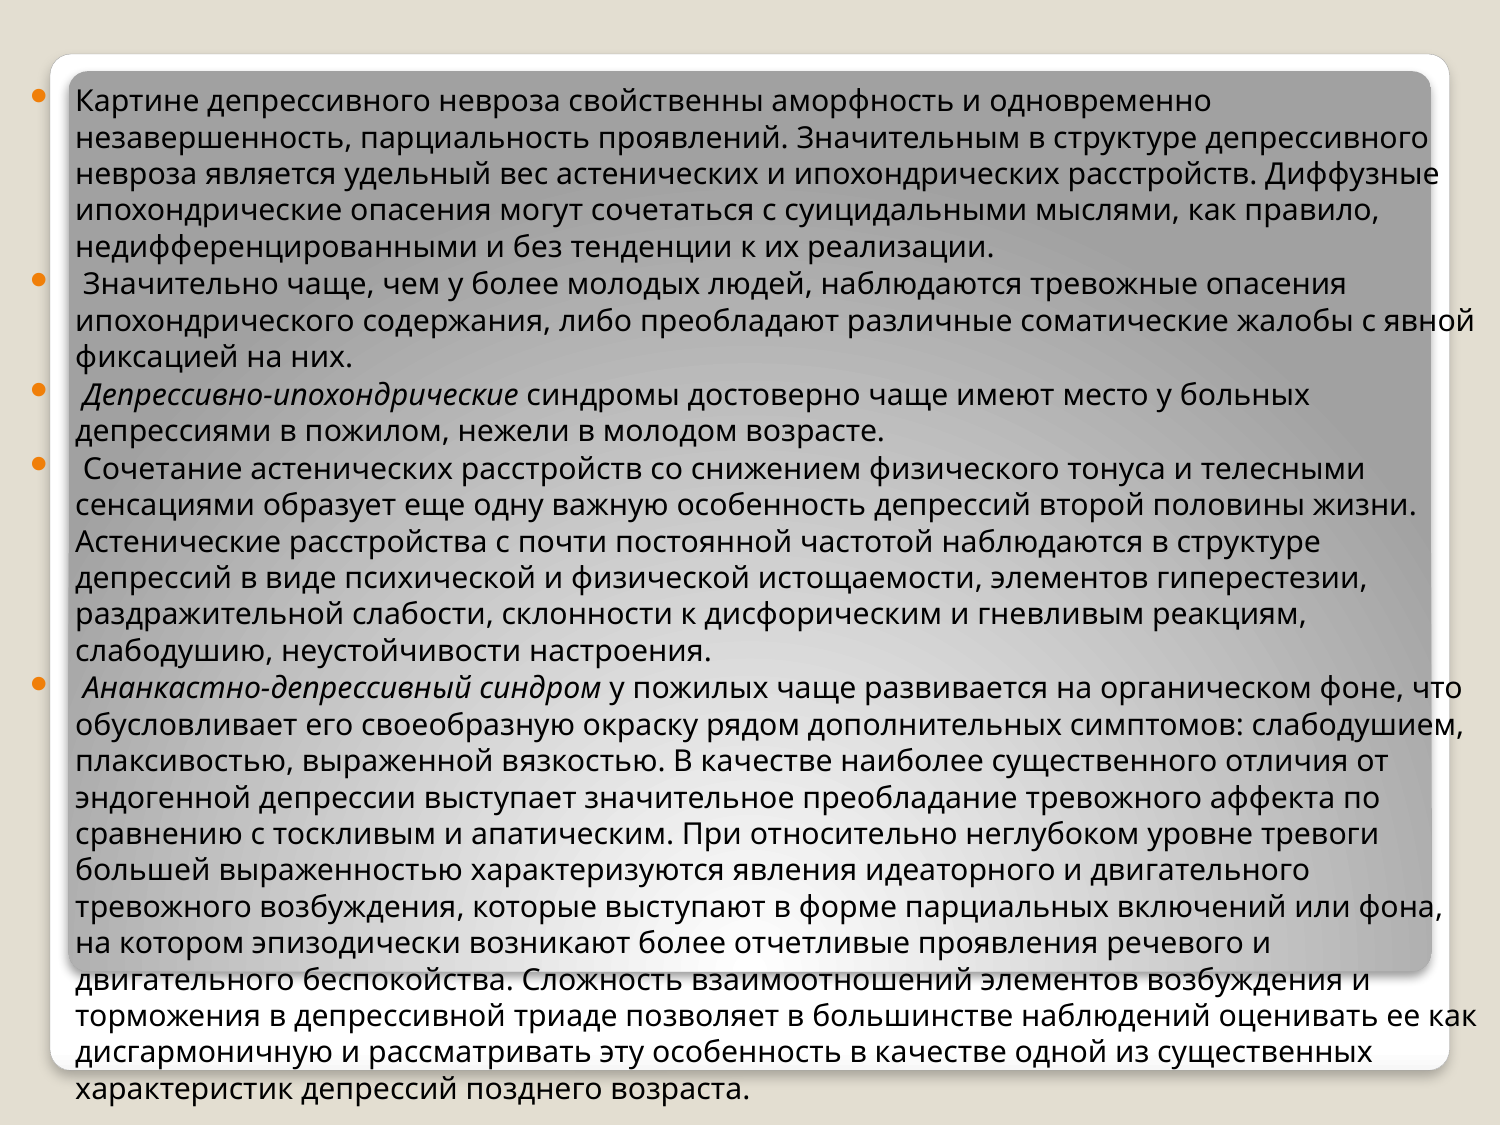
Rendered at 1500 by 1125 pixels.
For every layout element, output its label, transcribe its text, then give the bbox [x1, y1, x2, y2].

list Картине депрессивного невроза свойственны аморфность и одновременно незавершенность, парциальность проявлений. Значительным в структуре депрессивного невроза является удельный вес астенических и ипохондрических расстройств. Диффузные ипохондрические опасения могут сочетаться с суицидальными мыслями, как правило, недифференцированными и без тенденции к их реализации. Значительно чаще, чем у более молодых людей, наблюдаются тревожные опасения ипохондрического содержания, либо преобладают различные соматические жалобы с явной фиксацией на них. Депрессивно-ипохондрические синдромы достоверно чаще имеют место у больных депрессиями в пожилом, нежели в молодом возрасте. Сочетание астенических расстройств со снижением физического тонуса и телесными сенсациями образует еще одну важную особенность депрессий второй половины жизни. Астенические расстройства с почти постоянной частотой наблюдаются в структуре депрессий в виде психической и физической истощаемости, элементов гиперестезии, раздражительной слабости, склонности к дисфорическим и гневливым реакциям, слабодушию, неустойчивости настроения. Ананкастно-депрессивный синдром у пожилых чаще развивается на органическом фоне, что обусловливает его своеобразную окраску рядом дополнительных симптомов: слабодушием, плаксивостью, выраженной вязкостью. В качестве наиболее существенного отличия от эндогенной депрессии выступает значительное преобладание тревожного аффекта по сравнению с тоскливым и апатическим. При относительно неглубоком уровне тревоги большей выраженностью характеризуются явления идеаторного и двигательного тревожного возбуждения, которые выступают в форме парциальных включений или фона, на котором эпизодически возникают более отчетливые проявления речевого и двигательного беспокойства. Сложность взаимоотношений элементов возбуждения и торможения в депрессивной триаде позволяет в большинстве наблюдений оценивать ее как дисгармоничную и рассматривать эту особенность в качестве одной из существенных характеристик депрессий позднего возраста. [0, 66, 1500, 1125]
